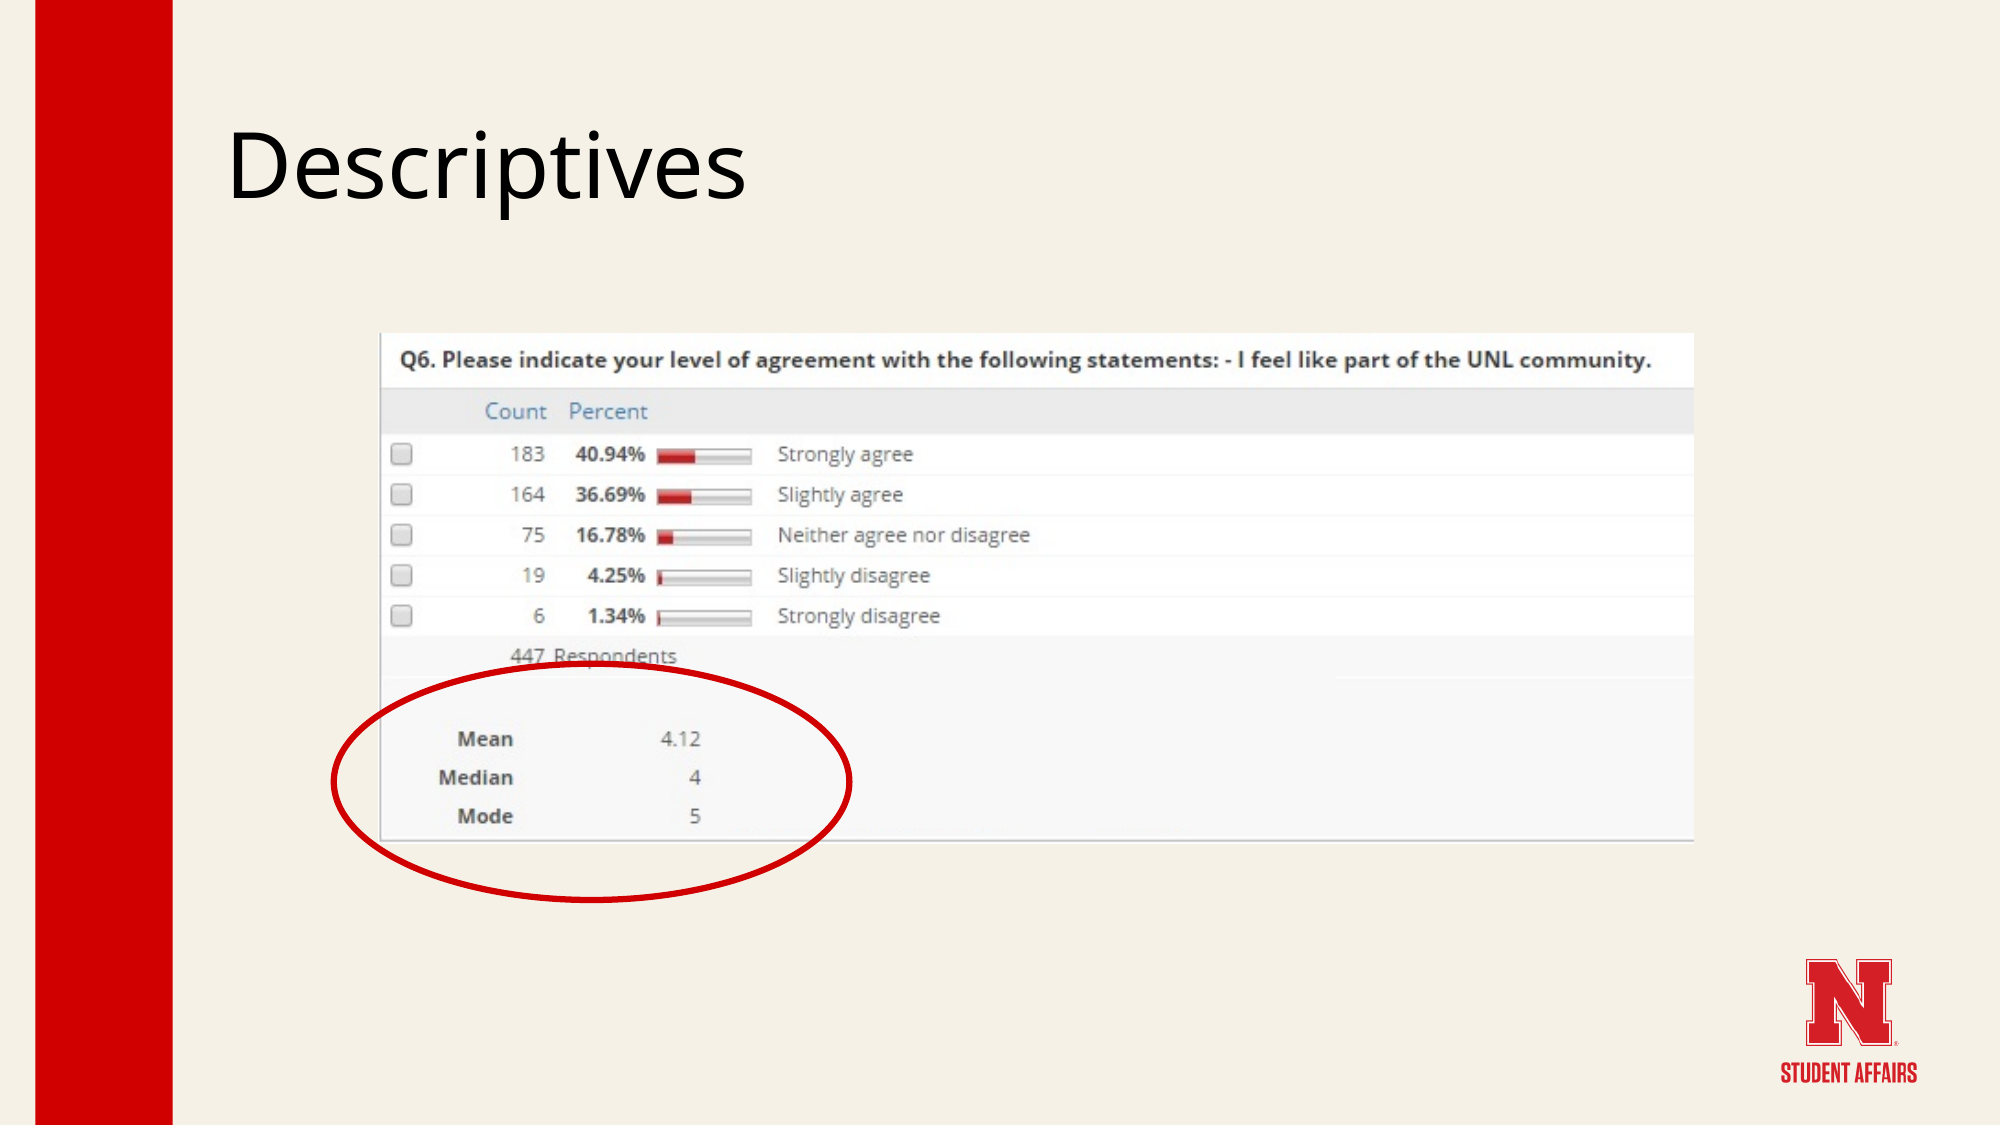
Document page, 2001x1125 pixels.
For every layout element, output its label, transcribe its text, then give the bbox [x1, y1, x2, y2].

title Descriptives [210, 59, 1863, 278]
text_box [332, 714, 813, 902]
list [378, 333, 1694, 844]
picture [1609, 959, 2001, 1125]
